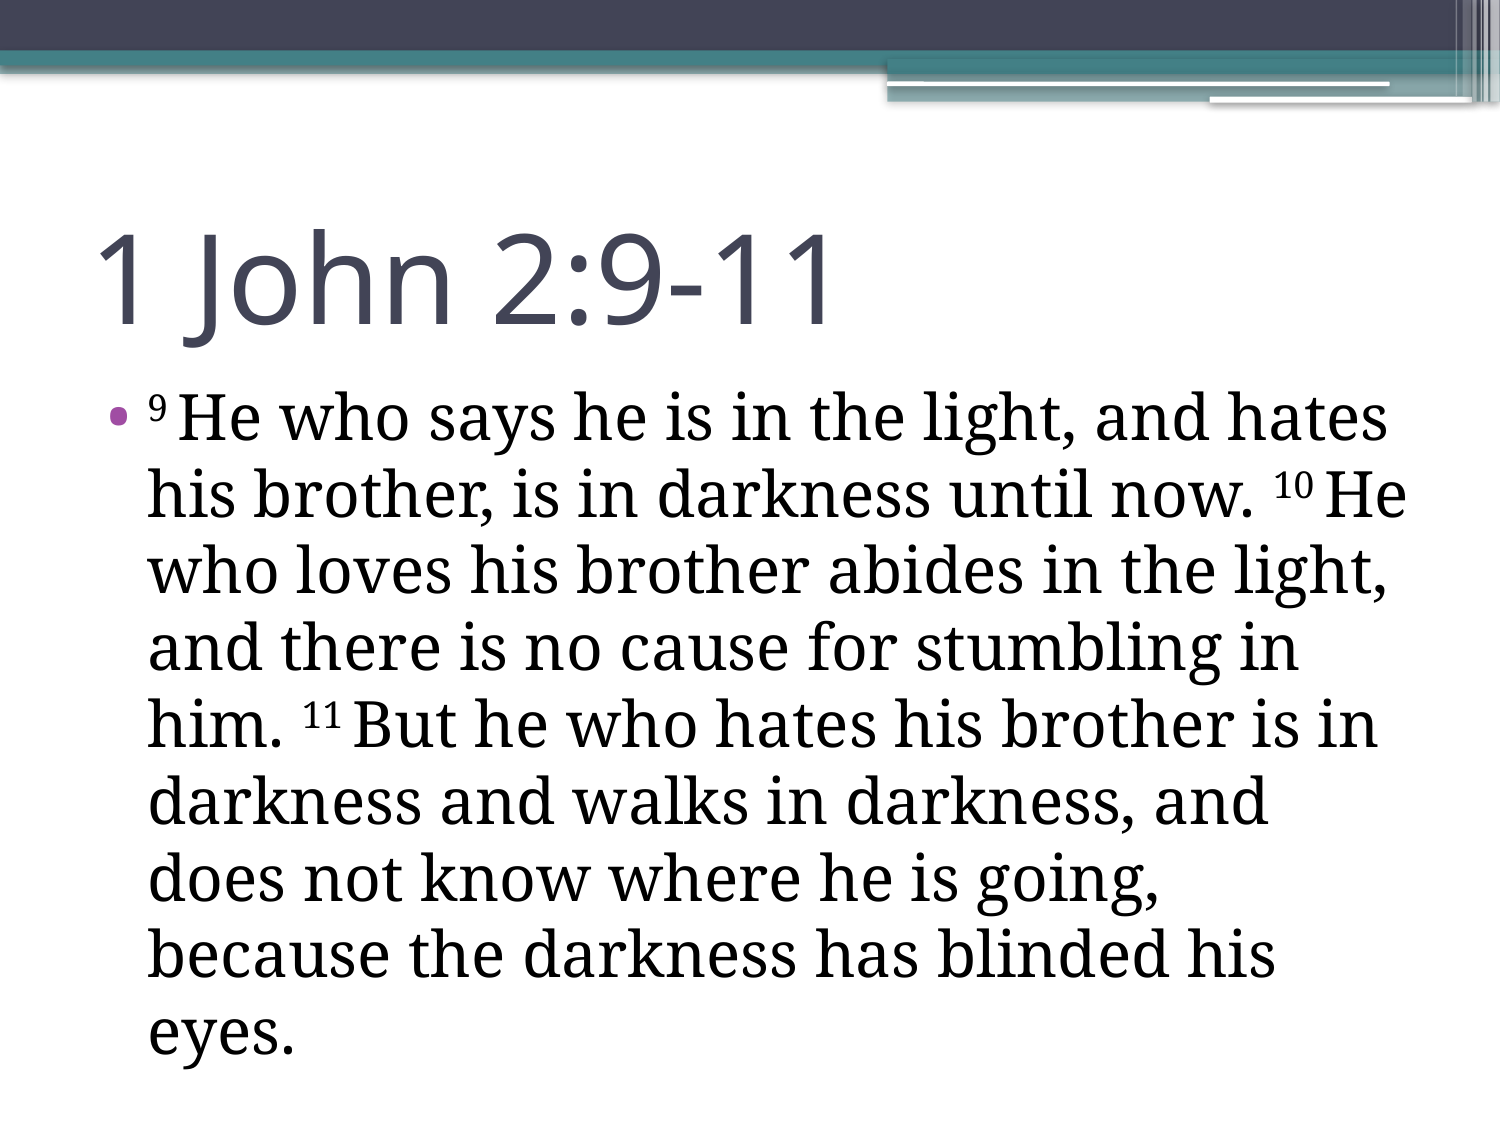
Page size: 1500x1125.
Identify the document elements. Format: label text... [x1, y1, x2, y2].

list 9 He who says he is in the light, and hates his brother, is in darkness until now. 10 He who loves his brother abides in the light, and there is no cause for stumbling in him. 11 But he who hates his brother is in darkness and walks in darkness, and does not know where he is going, because the darkness has blinded his eyes. [75, 368, 1425, 1079]
title 1 John 2:9-11 [75, 187, 1425, 363]
